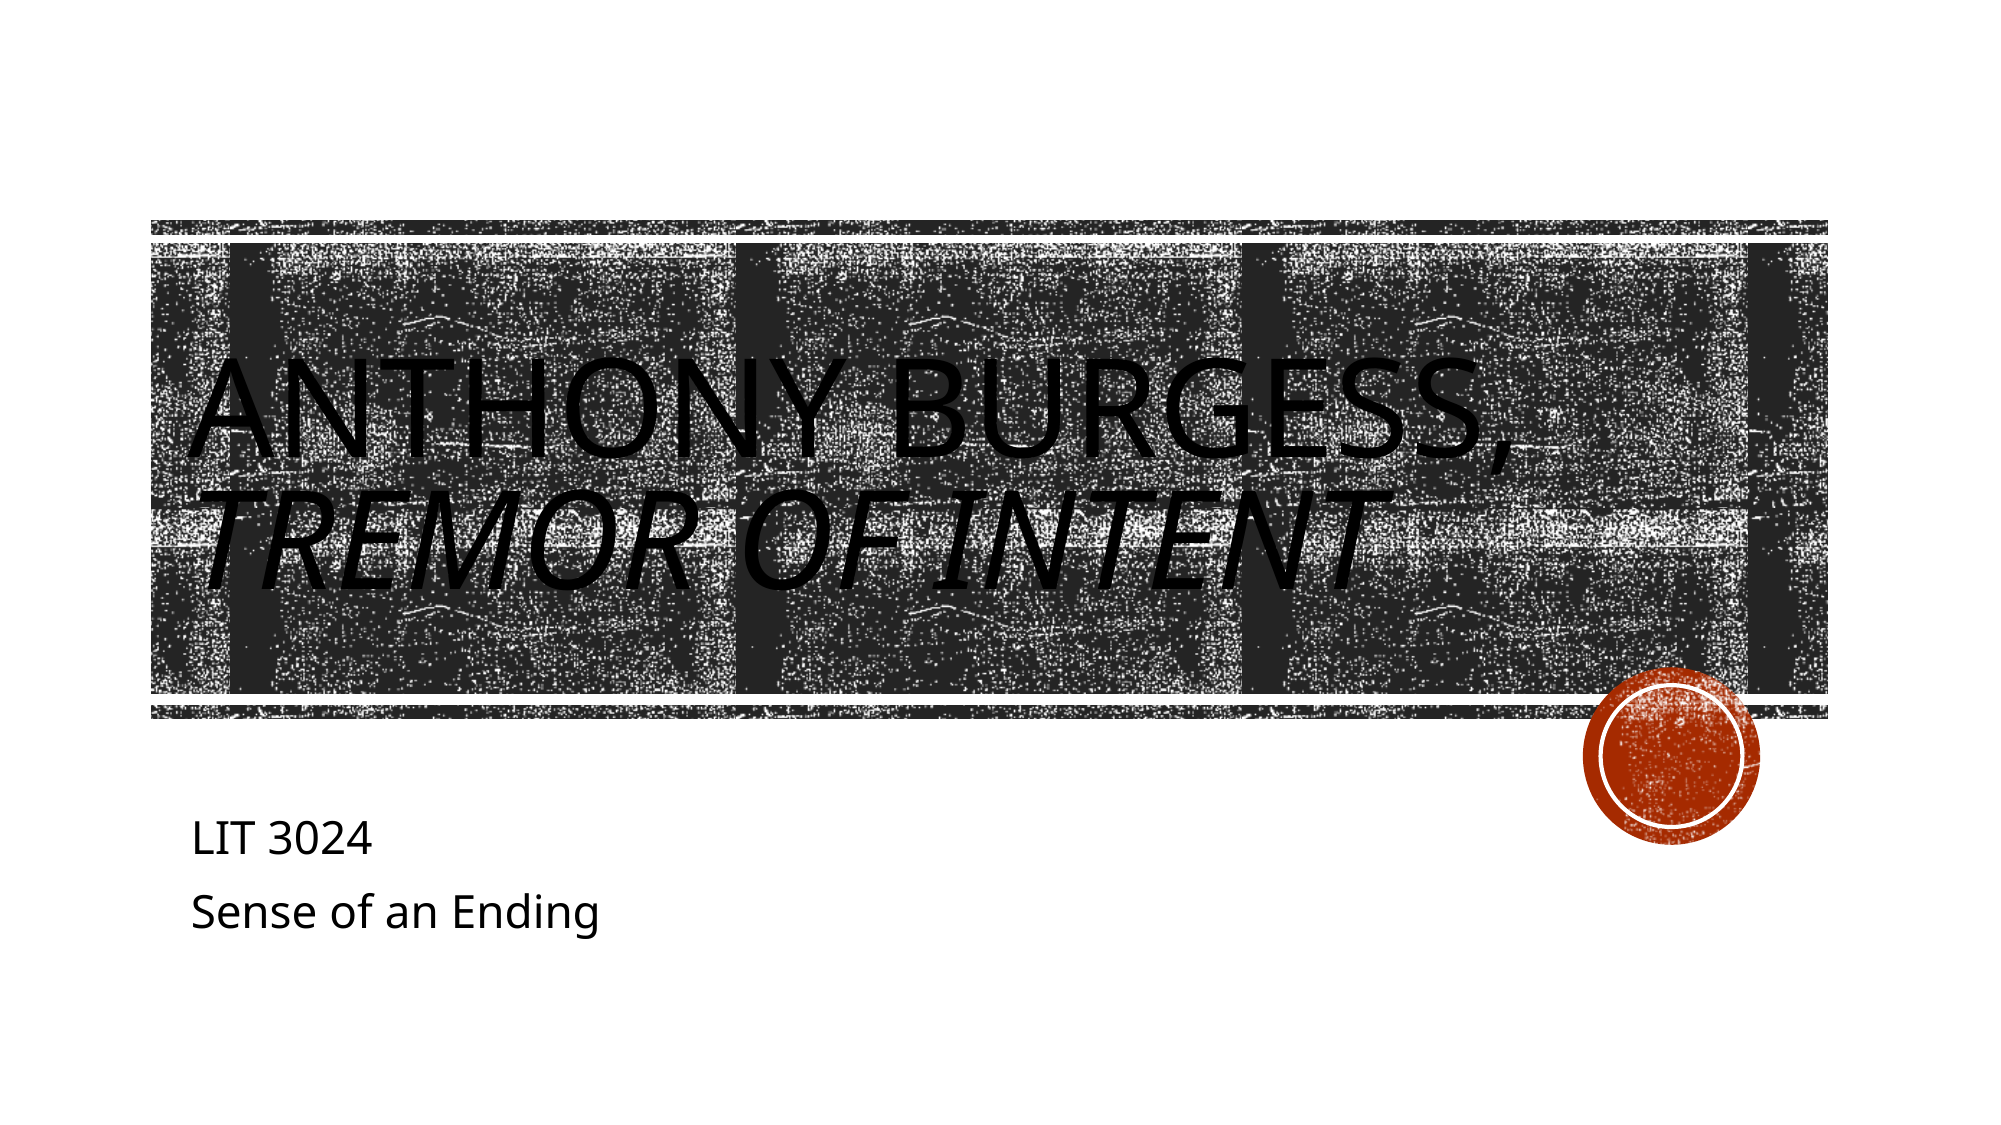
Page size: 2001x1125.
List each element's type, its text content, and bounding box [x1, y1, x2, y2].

title Anthony Burgess, Tremor of Intent [172, 234, 1808, 733]
subtitle LIT 3024 Sense of an Ending [175, 807, 1470, 1014]
